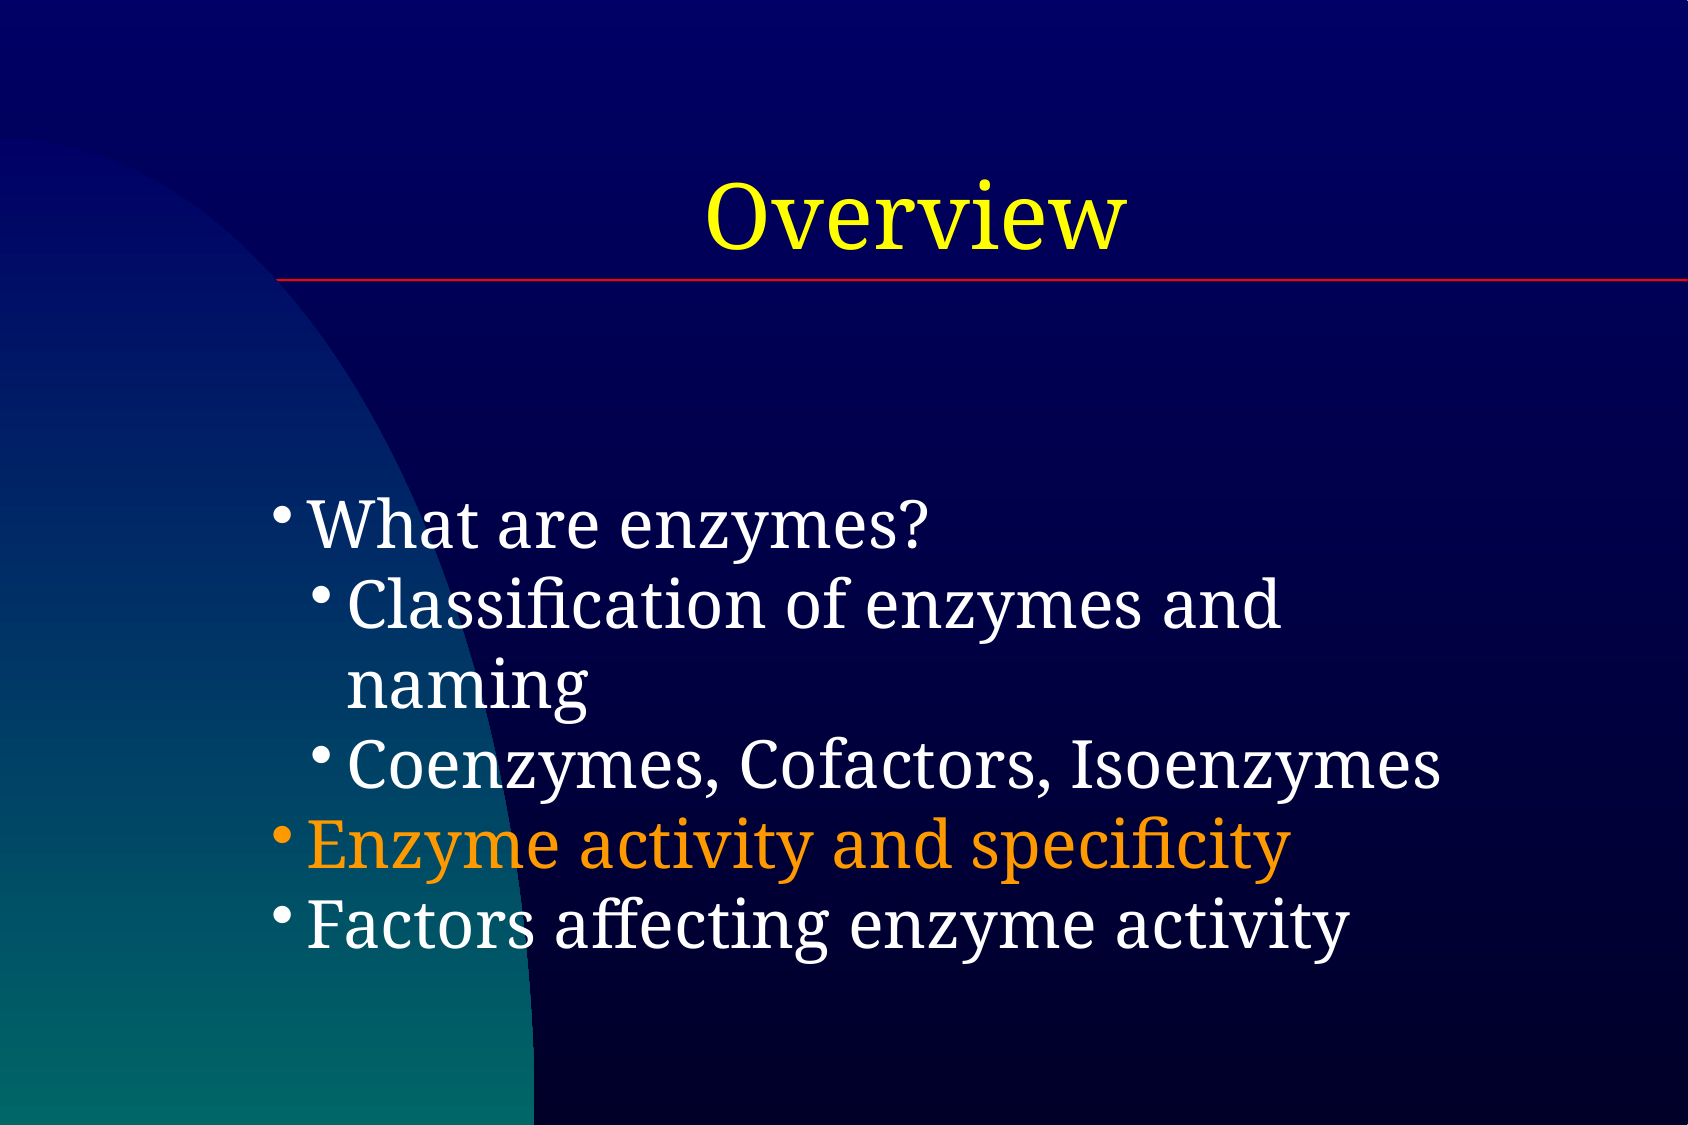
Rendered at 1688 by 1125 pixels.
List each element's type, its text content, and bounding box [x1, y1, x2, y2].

text_box Overview [262, 149, 1569, 275]
text_box What are enzymes? Classification of enzymes and naming Coenzymes, Cofactors, Isoenzymes Enzyme activity and specificity Factors affecting enzyme activity [256, 474, 1552, 970]
